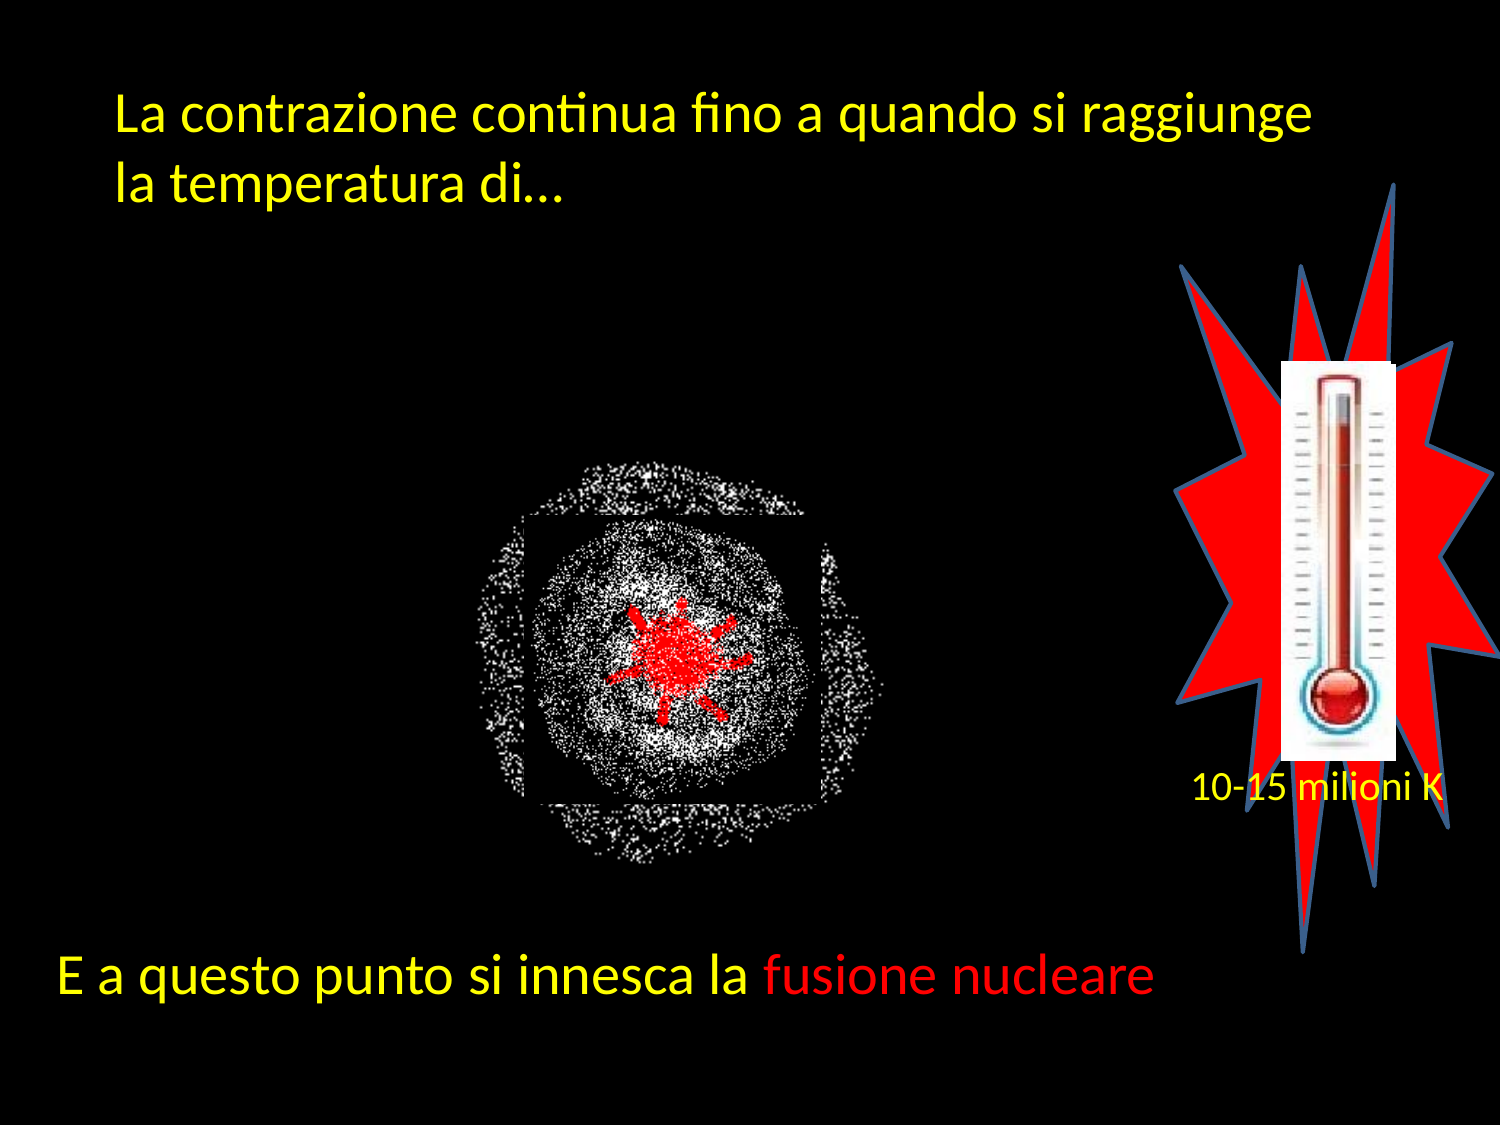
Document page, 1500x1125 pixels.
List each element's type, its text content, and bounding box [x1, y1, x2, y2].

text_box La contrazione continua fino a quando si raggiunge la temperatura di… [100, 66, 1353, 221]
text_box [1173, 264, 1275, 751]
text_box [1293, 817, 1323, 928]
text_box [1288, 263, 1331, 360]
text_box E a questo punto si innesca la fusione nucleare [41, 928, 1412, 1014]
text_box [1398, 340, 1500, 751]
text_box [1440, 817, 1451, 830]
text_box [1343, 182, 1396, 361]
picture [466, 456, 892, 870]
picture [1281, 361, 1396, 761]
text_box 10-15 milioni K [1175, 751, 1483, 817]
text_box [1355, 817, 1381, 889]
